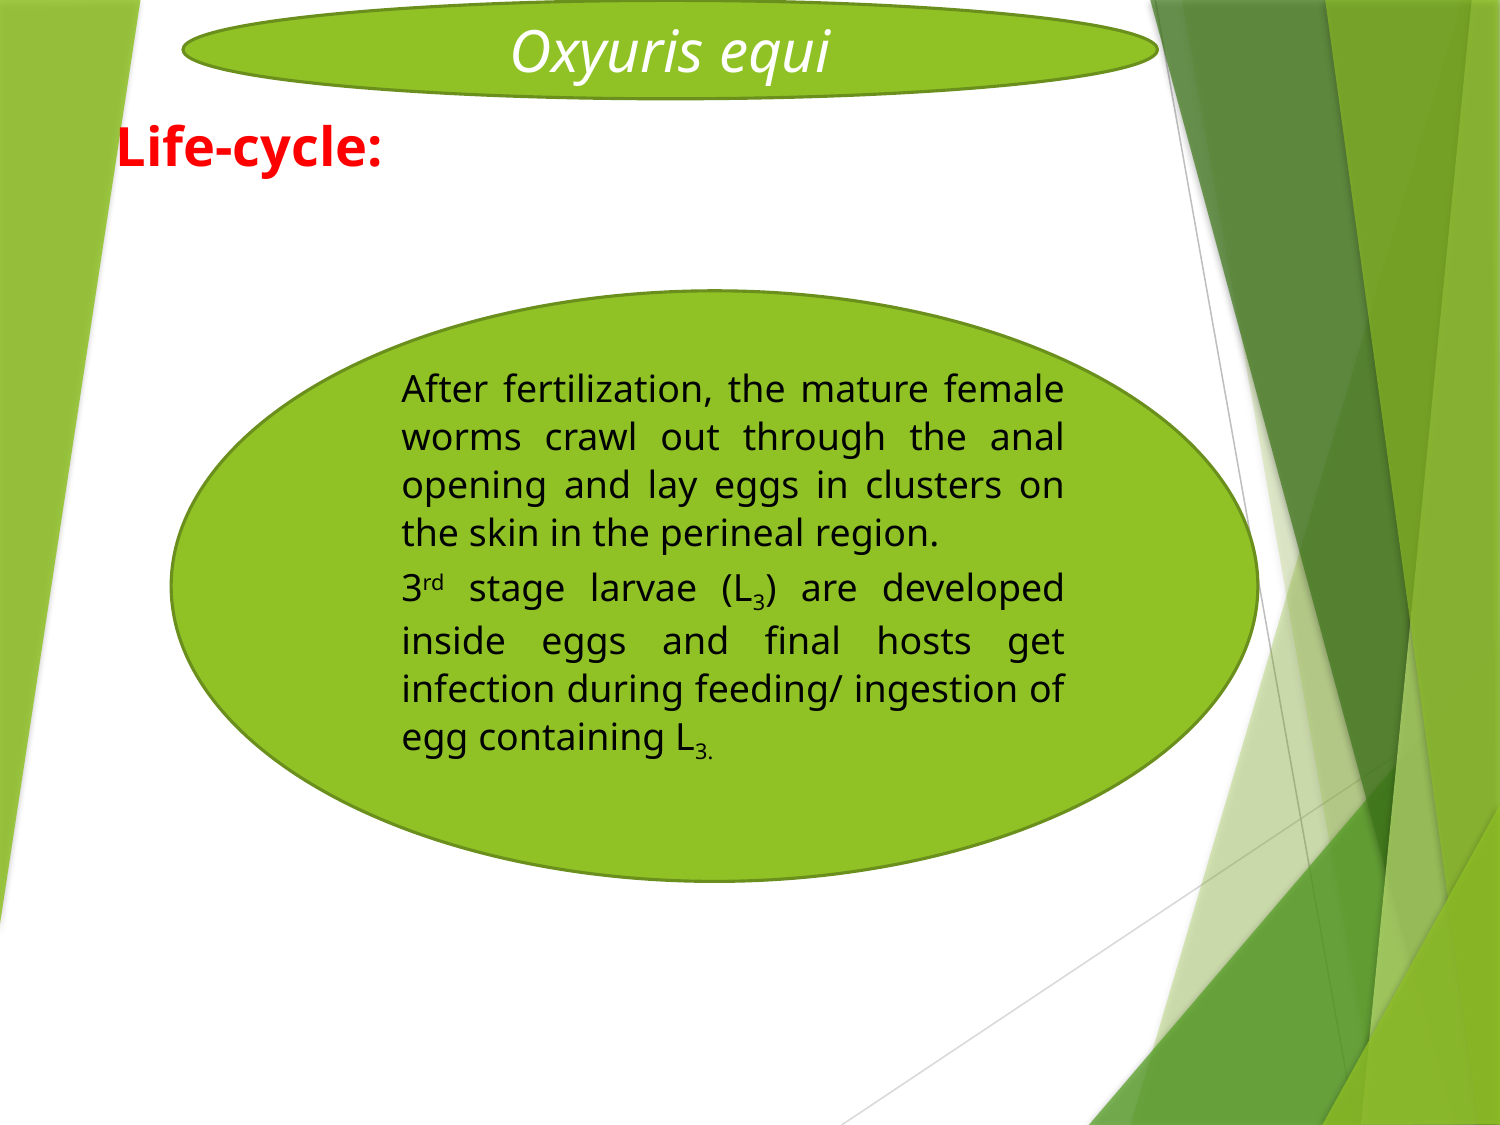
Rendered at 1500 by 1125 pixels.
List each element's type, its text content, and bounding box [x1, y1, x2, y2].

text_box Oxyuris equi [181, 0, 1159, 101]
subtitle Life-cycle: [100, 104, 739, 1125]
text_box After fertilization, the mature female worms crawl out through the anal opening and lay eggs in clusters on the skin in the perineal region. 3rd stage larvae (L3) are developed inside eggs and final hosts get infection during feeding/ ingestion of egg containing L3. [169, 289, 1260, 883]
